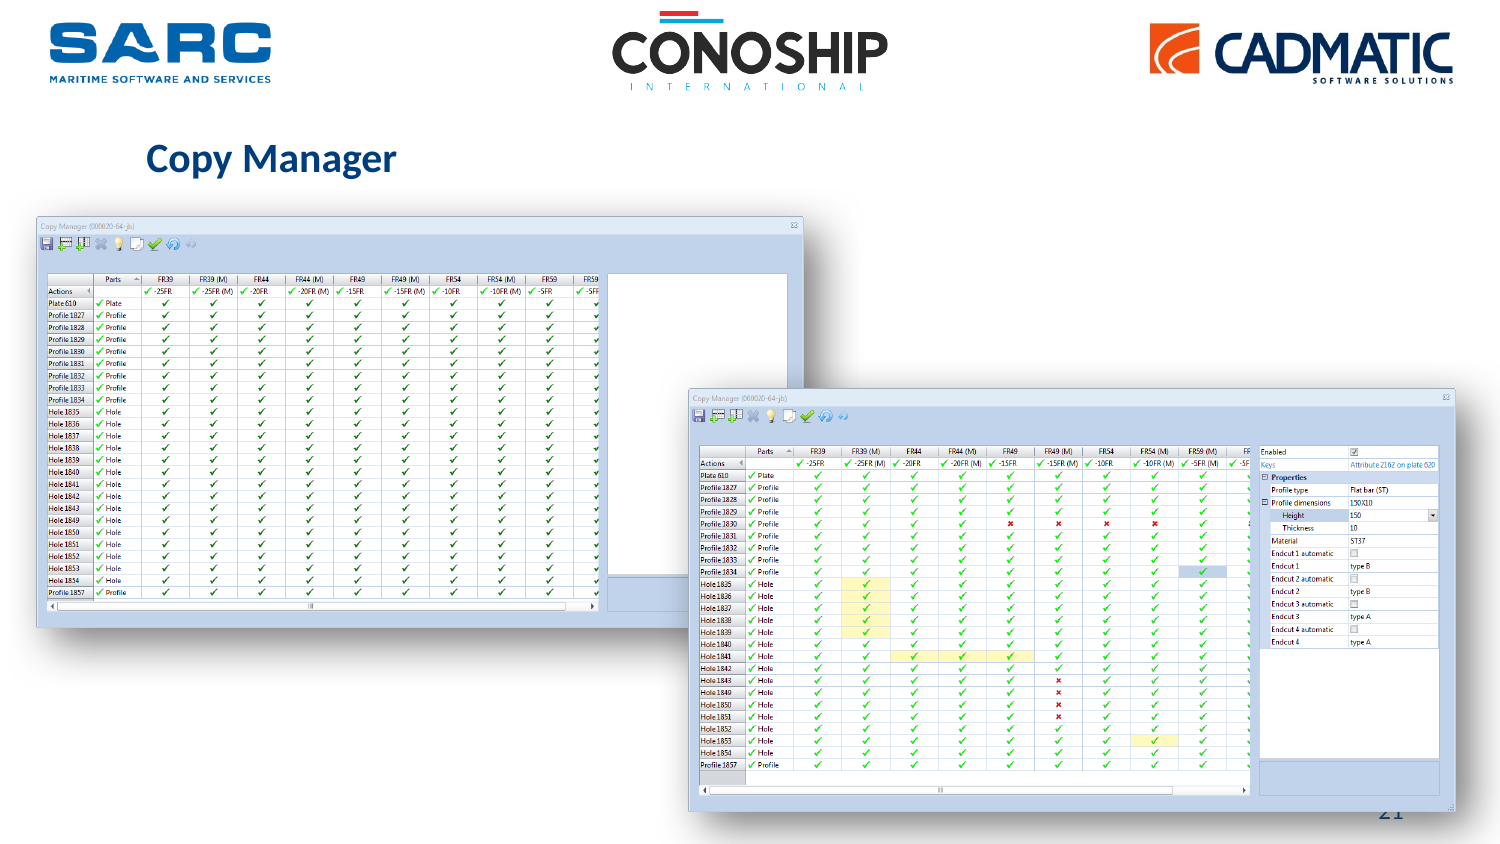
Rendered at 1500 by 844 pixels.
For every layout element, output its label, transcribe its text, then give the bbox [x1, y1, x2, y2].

picture [1143, 17, 1462, 89]
title Copy Manager [133, 122, 1442, 190]
picture [44, 20, 273, 86]
picture [612, 11, 888, 95]
picture [35, 216, 1457, 812]
